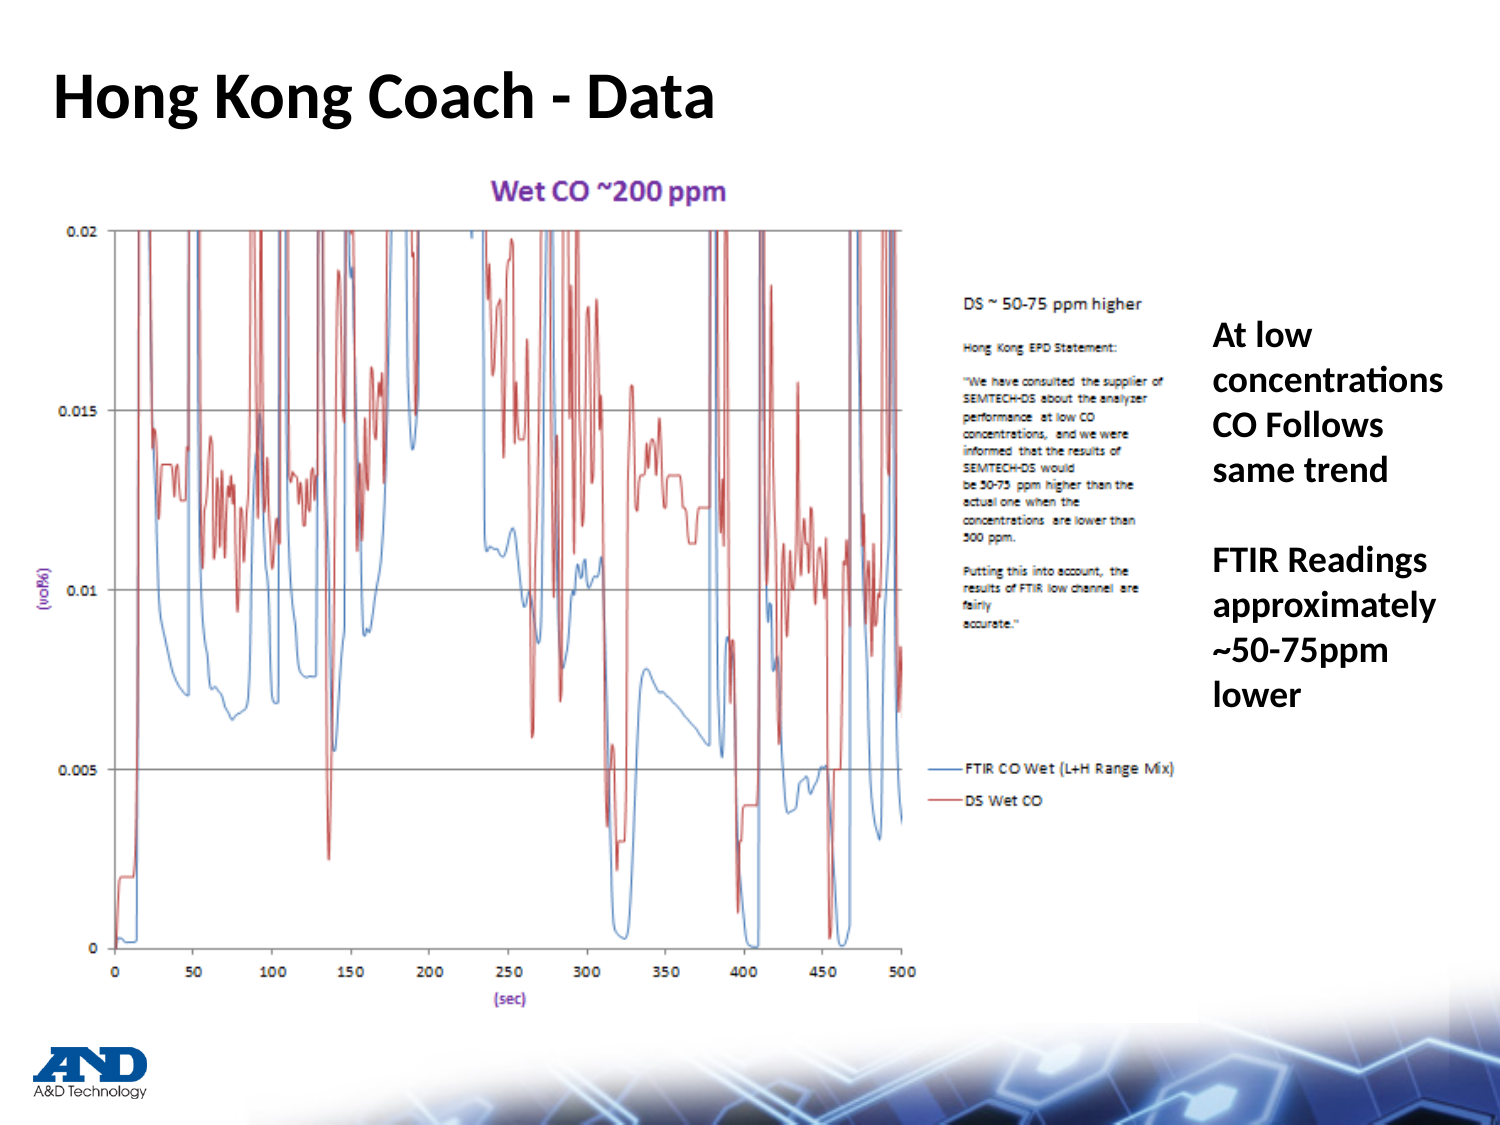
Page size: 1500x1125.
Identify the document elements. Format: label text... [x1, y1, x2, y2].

text_box At low concentrations CO Follows same trend FTIR Readings approximately ~50-75ppm lower [1204, 302, 1460, 1013]
title Hong Kong Coach - Data [38, 38, 1389, 144]
picture [1, 0, 1500, 1125]
